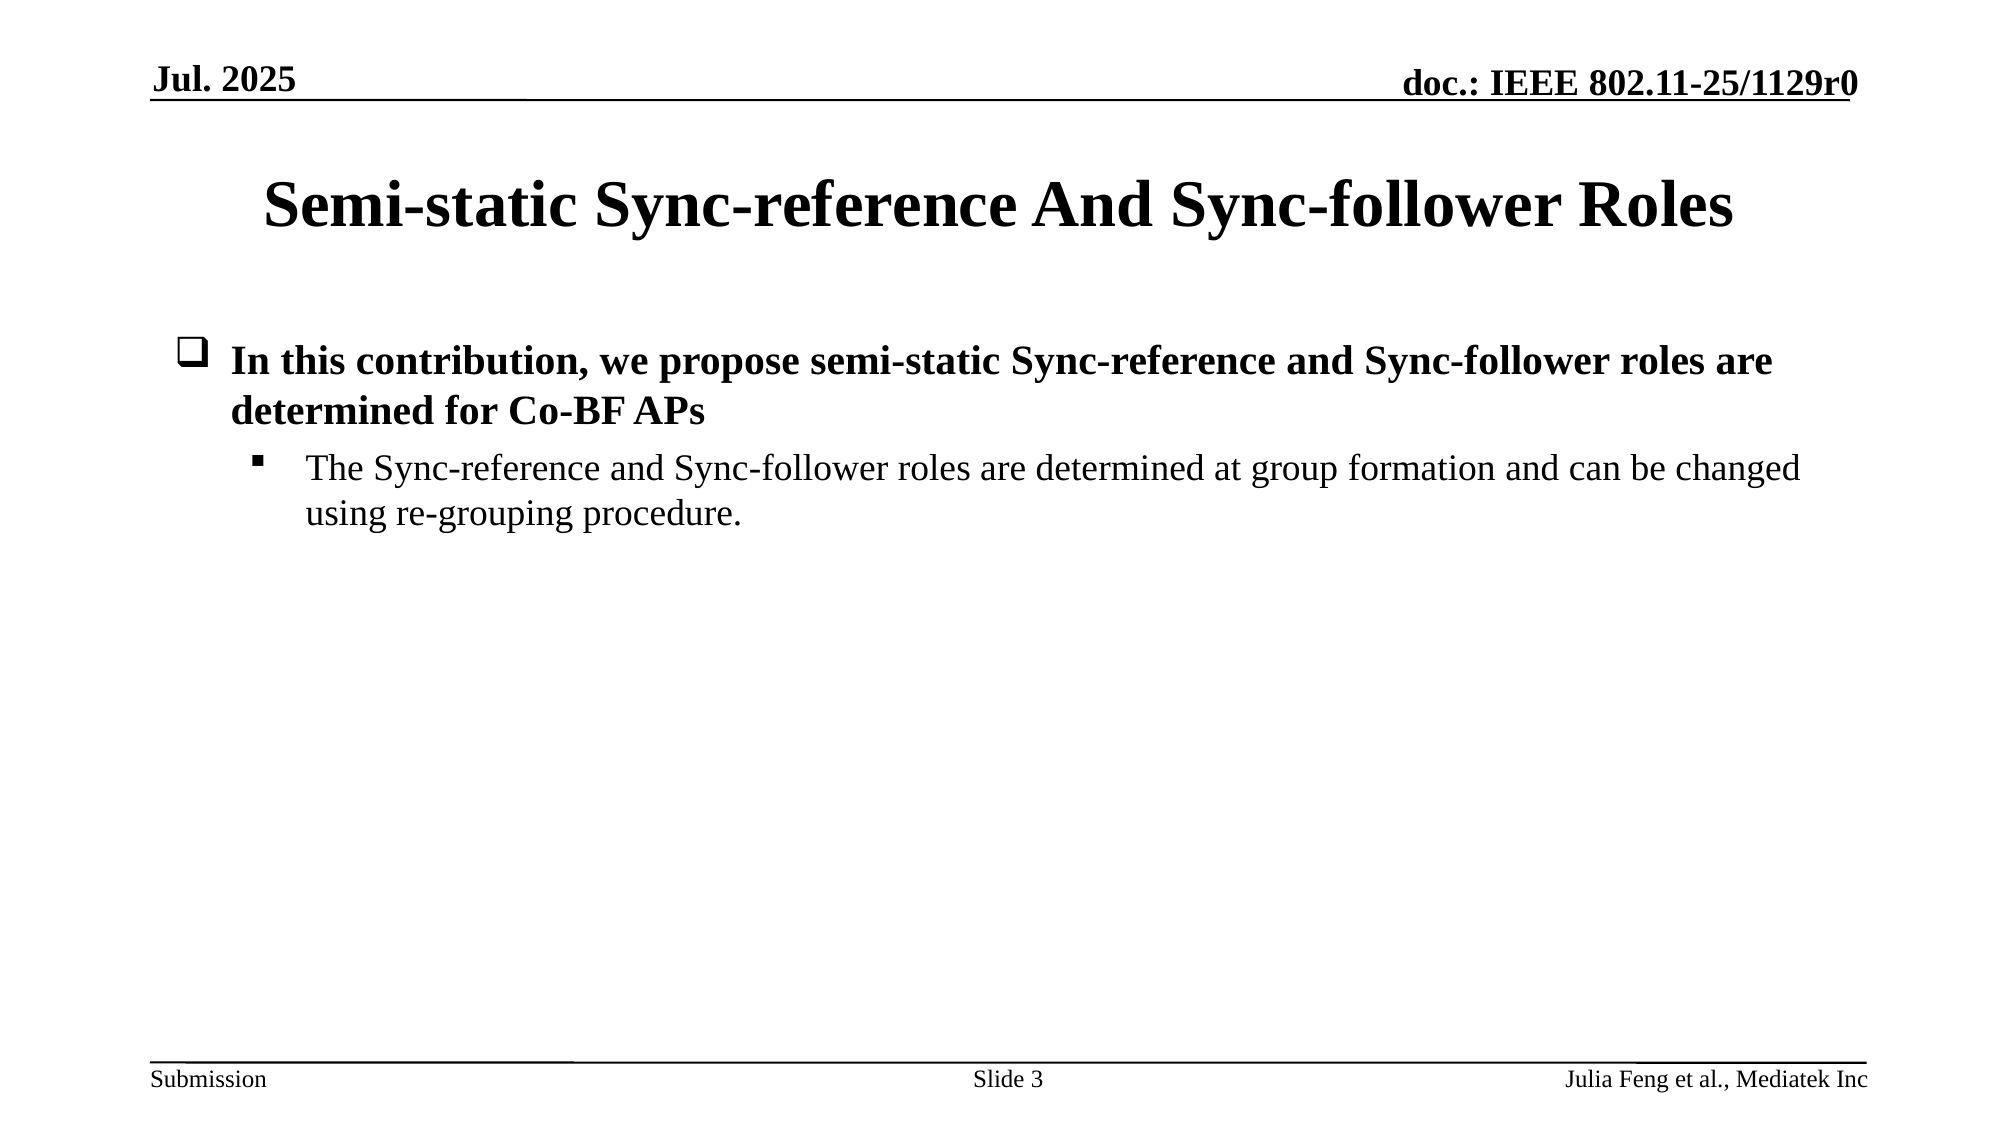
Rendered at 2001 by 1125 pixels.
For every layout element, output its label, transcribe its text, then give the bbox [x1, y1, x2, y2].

title Semi-static Sync-reference And Sync-follower Roles [149, 112, 1850, 288]
list In this contribution, we propose semi-static Sync-reference and Sync-follower roles are determined for Co-BF APs The Sync-reference and Sync-follower roles are determined at group formation and can be changed using re-grouping procedure. [149, 324, 1850, 1000]
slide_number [152, 54, 563, 100]
slide_number Slide 3 [950, 1061, 1067, 1123]
footer Julia Feng et al., Mediatek Inc [1171, 1061, 1869, 1093]
